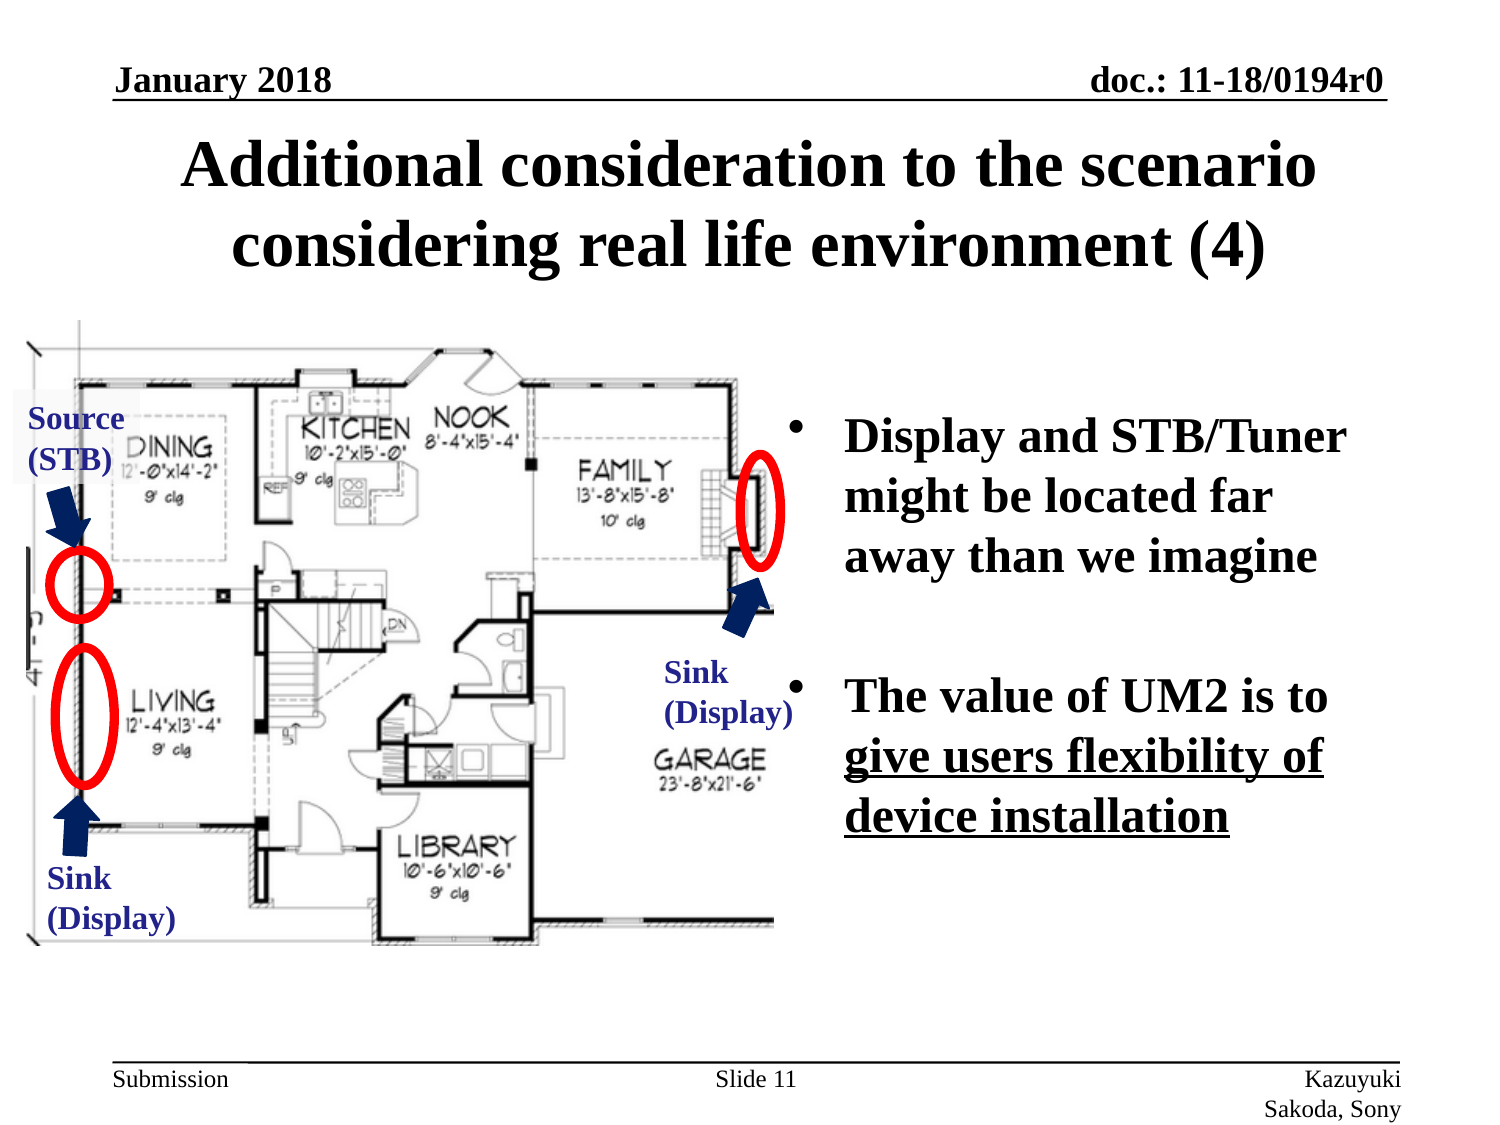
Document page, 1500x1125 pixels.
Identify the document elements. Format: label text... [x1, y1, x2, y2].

title Additional consideration to the scenario considering real life environment (4) [112, 112, 1388, 288]
text_box Display and STB/Tuner might be located far away than we imagine The value of UM2 is to give users flexibility of device installation [777, 394, 1400, 941]
text_box Sink (Display) [777, 643, 809, 738]
text_box [777, 479, 781, 543]
text_box Source (STB) [12, 389, 21, 484]
slide_number Slide 11 [712, 1062, 800, 1093]
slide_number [114, 54, 368, 100]
footer Kazuyuki Sakoda, Sony [1222, 1062, 1402, 1093]
picture [26, 320, 774, 946]
